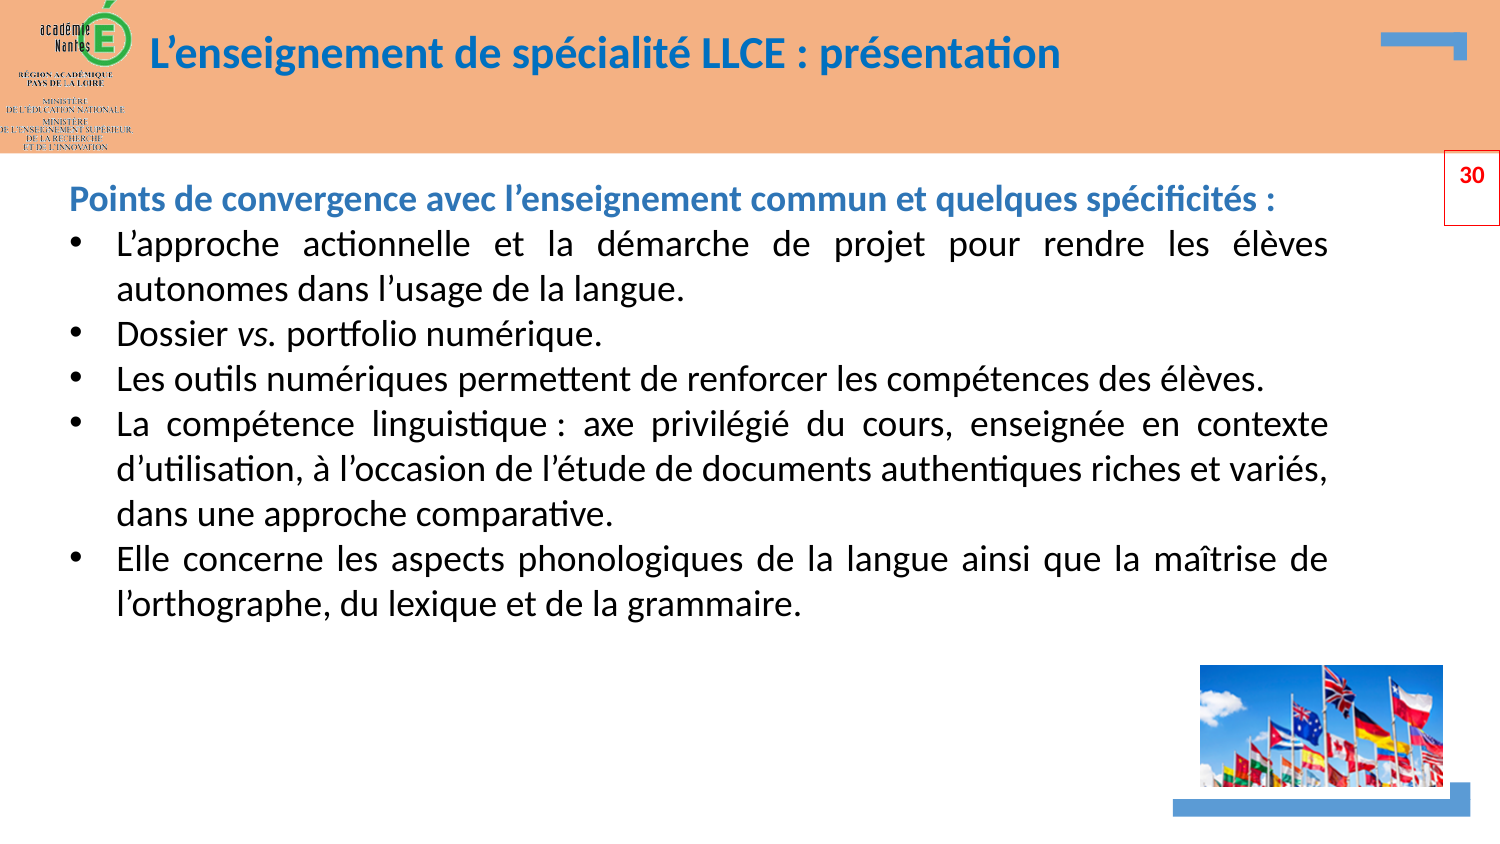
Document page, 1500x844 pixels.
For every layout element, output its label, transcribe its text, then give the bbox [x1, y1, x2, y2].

text_box Points de convergence avec l’enseignement commun et quelques spécificités : L’approche actionnelle et la démarche de projet pour rendre les élèves autonomes dans l’usage de la langue. Dossier vs. portfolio numérique. Les outils numériques permettent de renforcer les compétences des élèves. La compétence linguistique : axe privilégié du cours, enseignée en contexte d’utilisation, à l’occasion de l’étude de documents authentiques riches et variés, dans une approche comparative. Elle concerne les aspects phonologiques de la langue ainsi que la maîtrise de l’orthographe, du lexique et de la grammaire. [54, 166, 1345, 803]
text_box 30 [1444, 150, 1500, 226]
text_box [1172, 782, 1471, 817]
text_box [0, 0, 1500, 154]
picture [1200, 665, 1443, 787]
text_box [1380, 32, 1467, 61]
text_box L’enseignement de spécialité LLCE : présentation [134, 15, 1421, 140]
text_box [183, 140, 1421, 241]
picture [0, 0, 133, 151]
